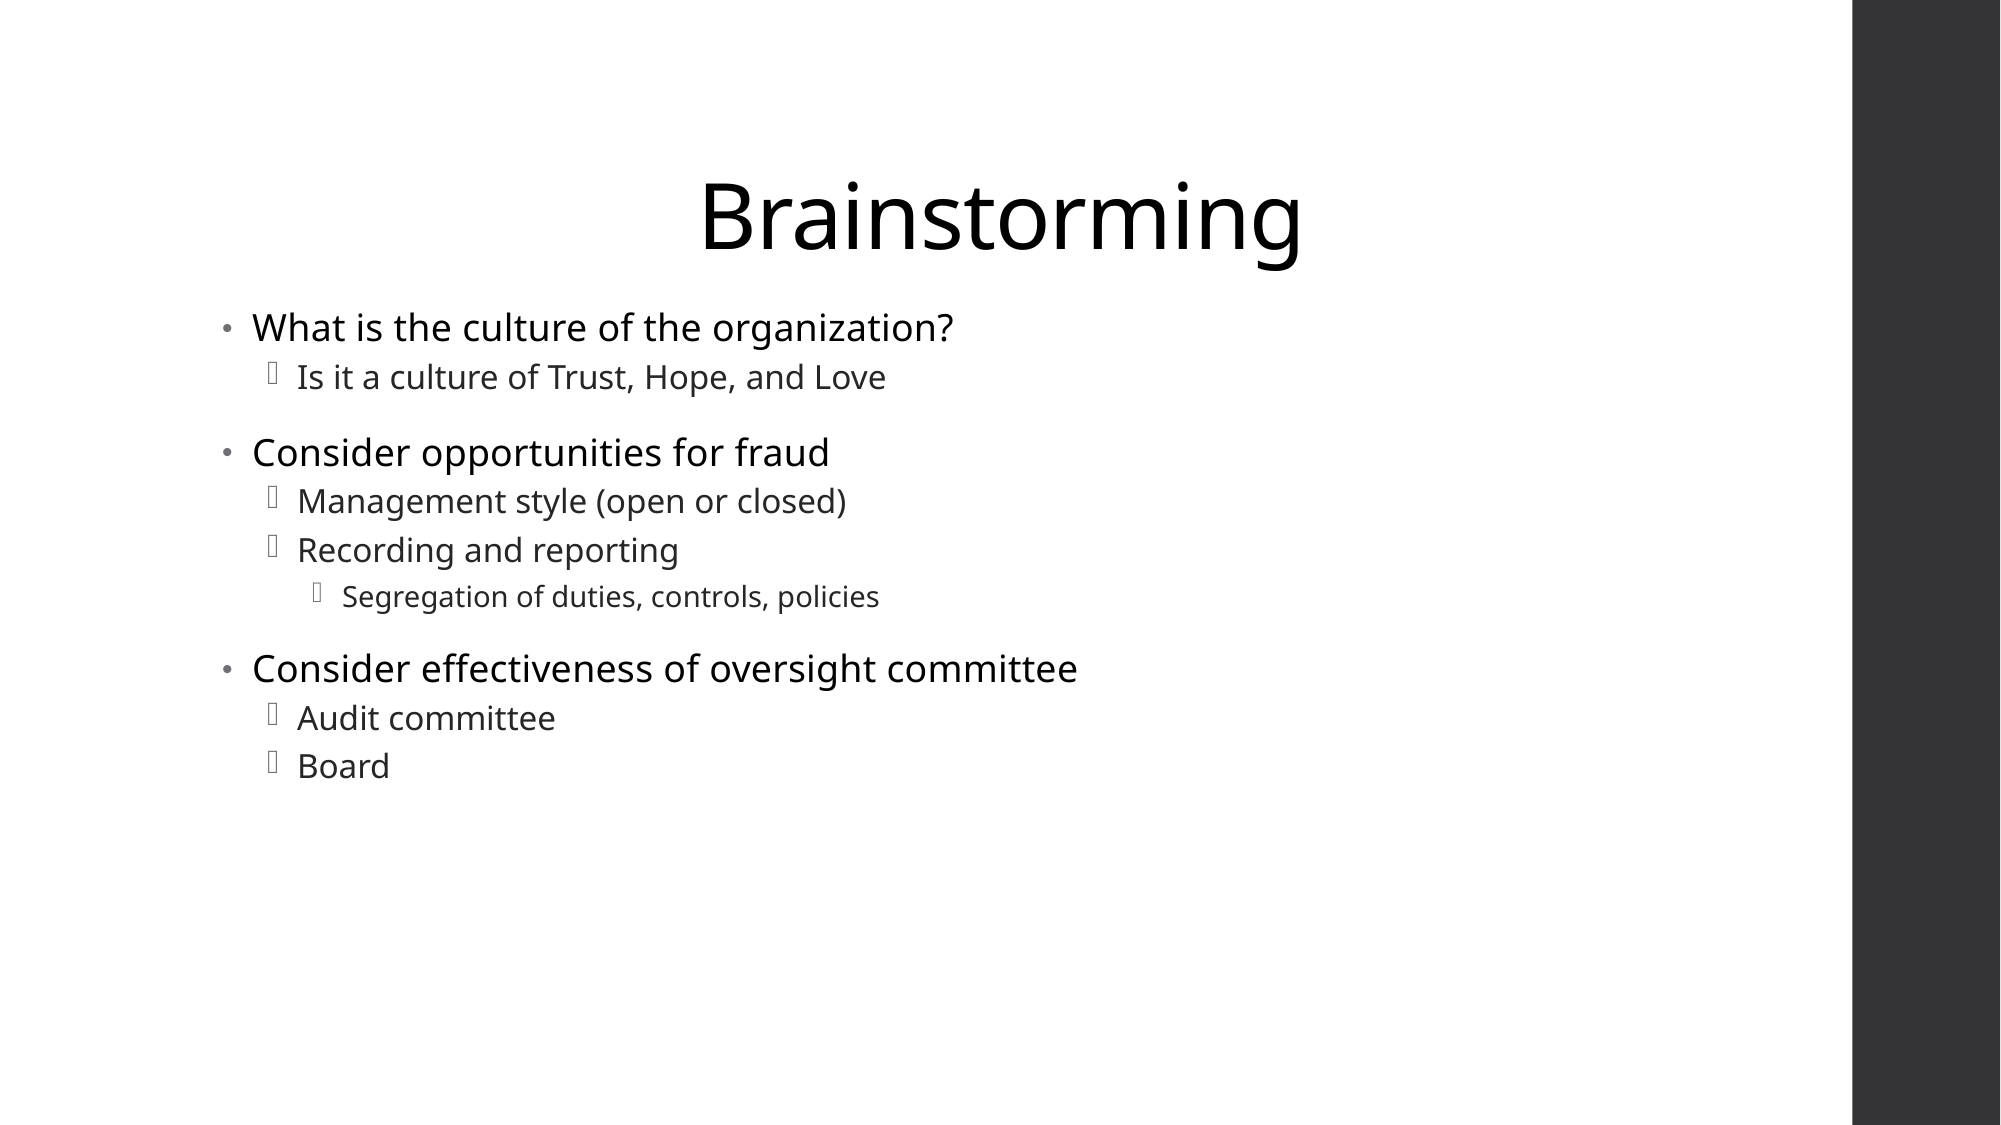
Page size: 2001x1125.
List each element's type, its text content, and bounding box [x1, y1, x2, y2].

title Brainstorming [206, 60, 1797, 278]
list What is the culture of the organization? Is it a culture of Trust, Hope, and Love Consider opportunities for fraud Management style (open or closed) Recording and reporting Segregation of duties, controls, policies Consider effectiveness of oversight committee Audit committee Board [206, 299, 1617, 1014]
